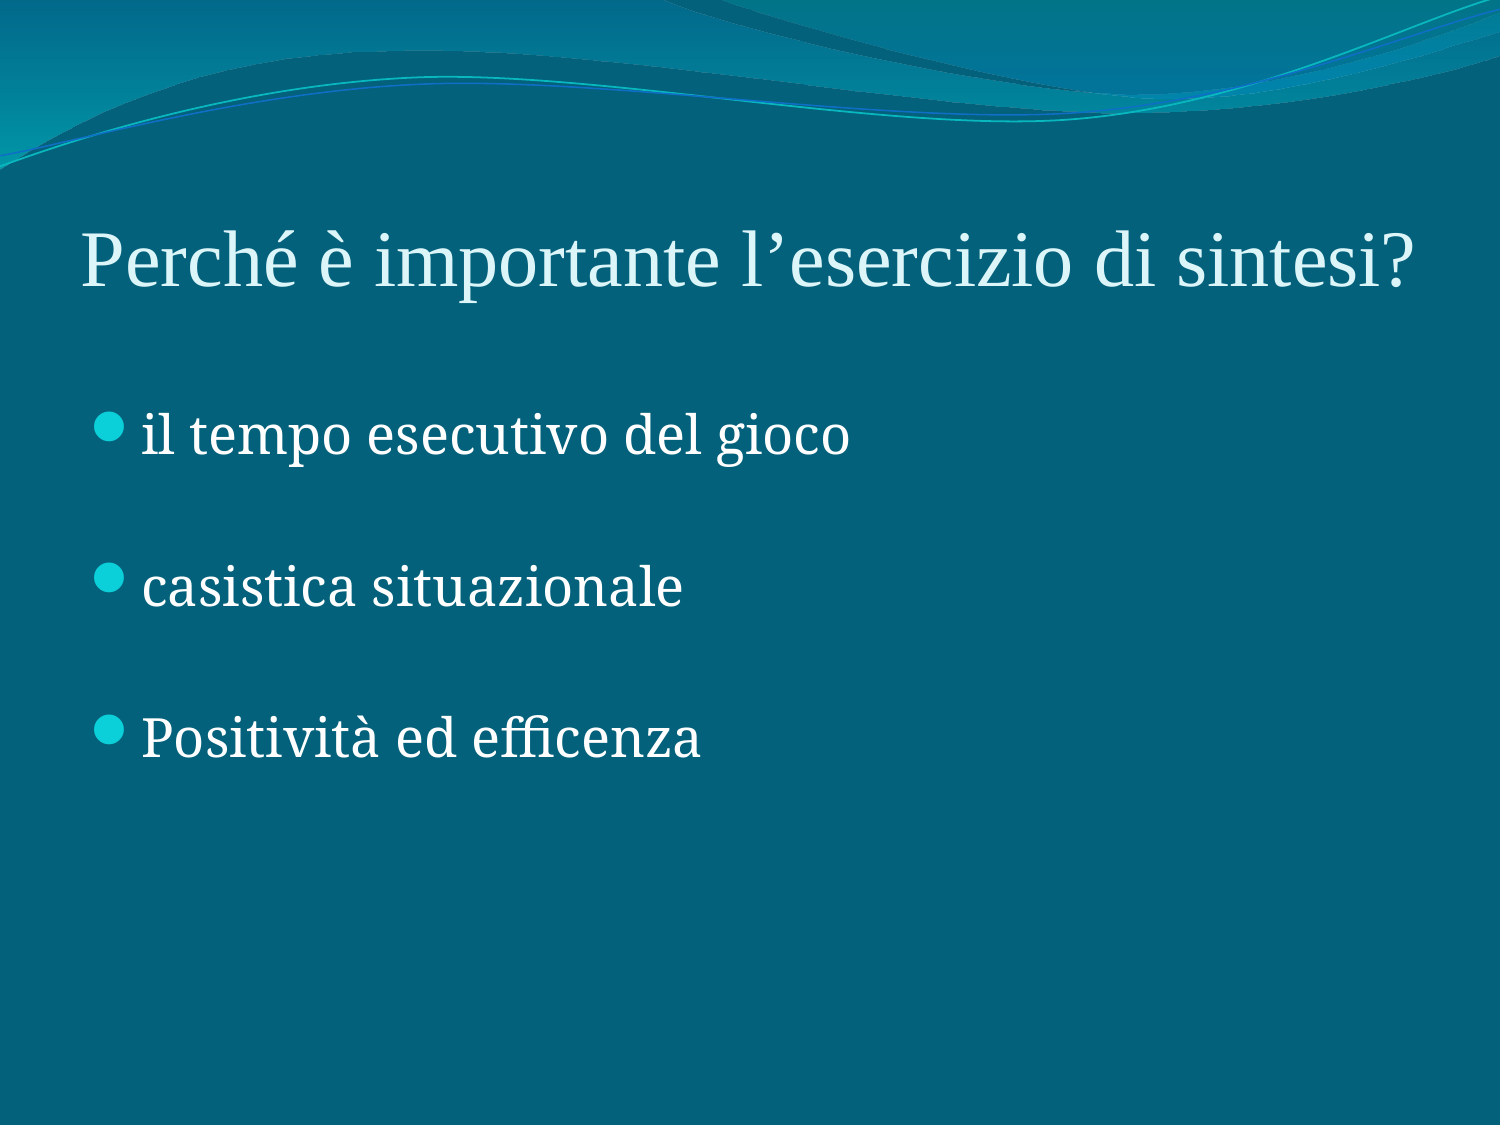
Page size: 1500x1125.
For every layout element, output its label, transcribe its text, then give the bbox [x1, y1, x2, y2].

list il tempo esecutivo del gioco casistica situazionale Positività ed efficenza [75, 317, 1425, 1038]
title Perché è importante l’esercizio di sintesi? [75, 115, 1425, 303]
